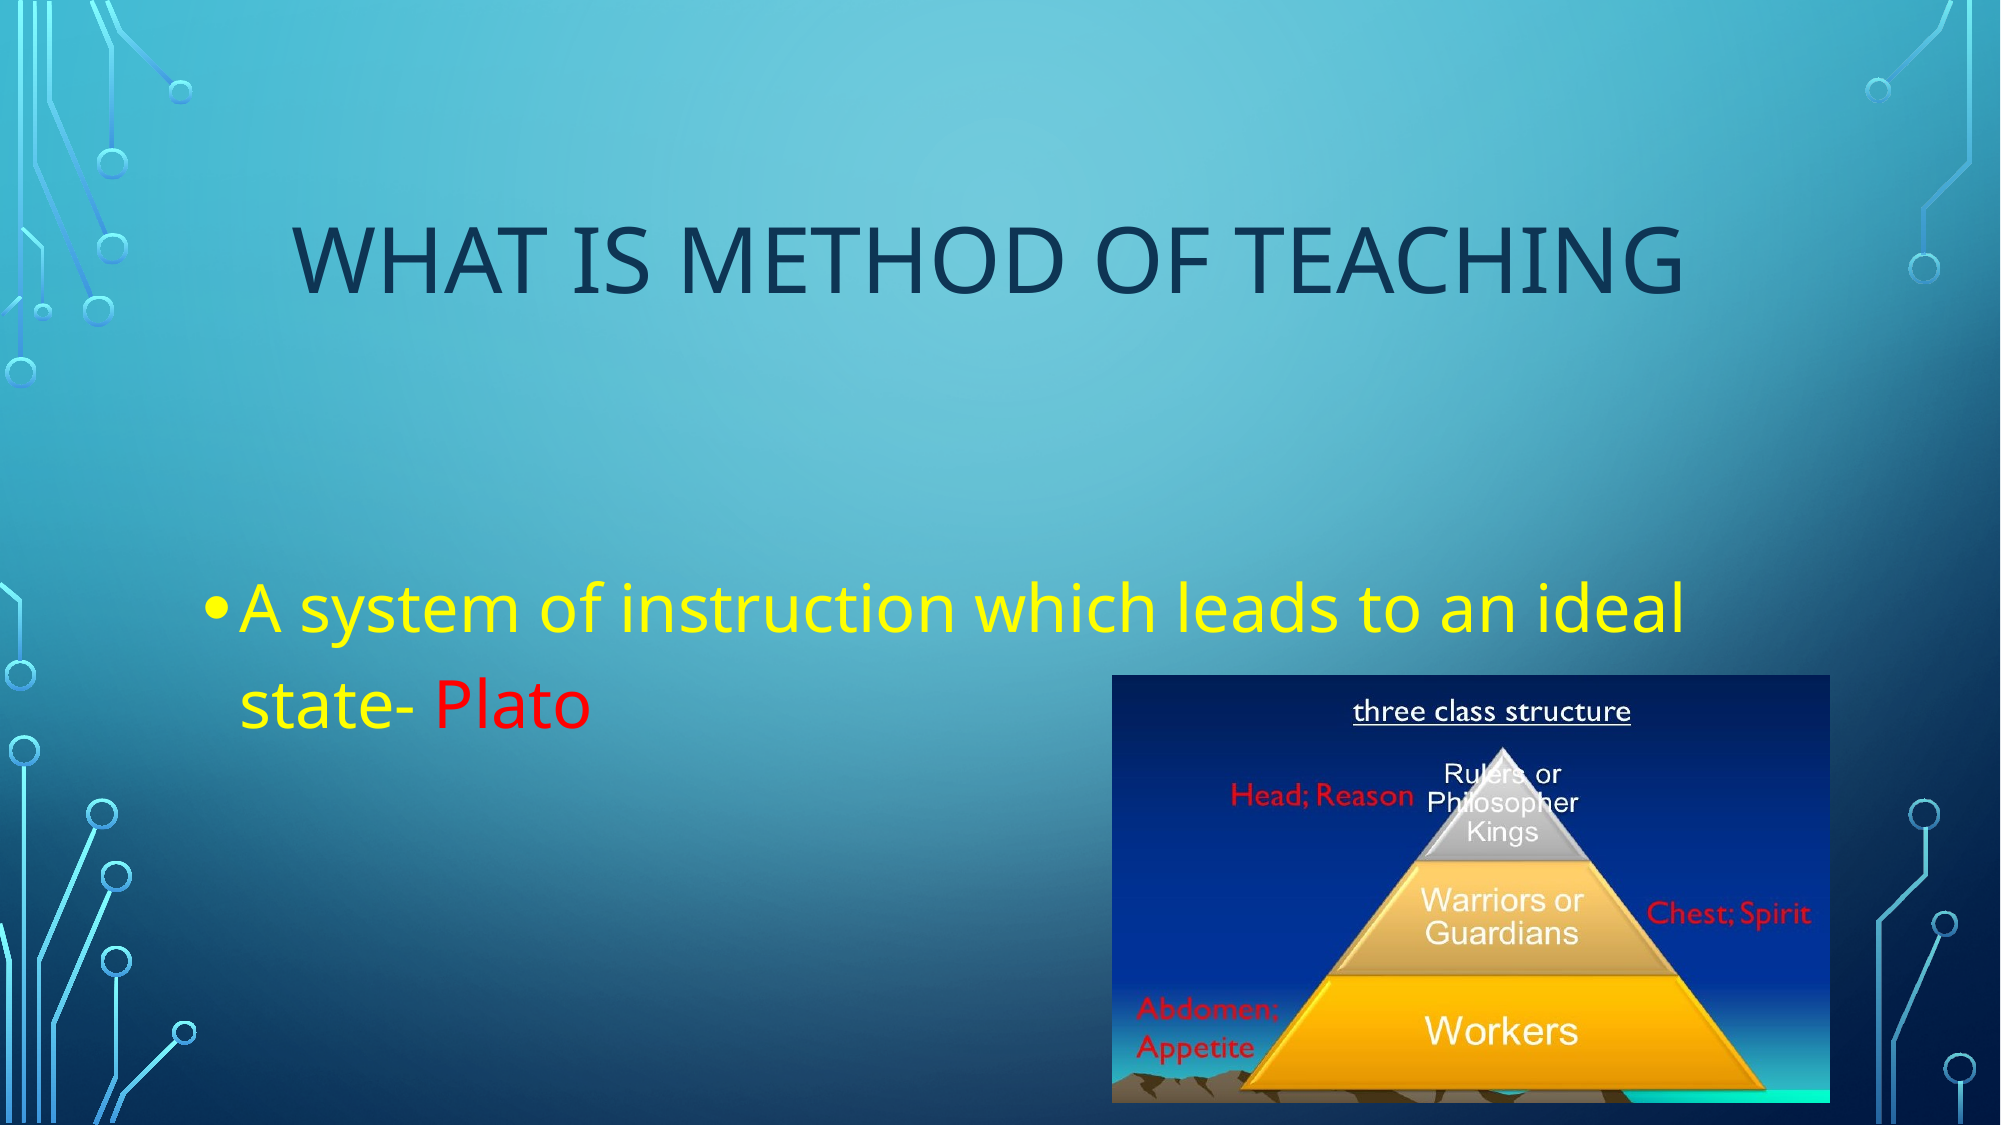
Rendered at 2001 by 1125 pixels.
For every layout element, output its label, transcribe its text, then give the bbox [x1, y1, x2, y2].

picture [1111, 675, 1831, 1104]
list A system of instruction which leads to an ideal state- Plato [187, 369, 1813, 950]
title What is method of teaching [67, 54, 1912, 474]
